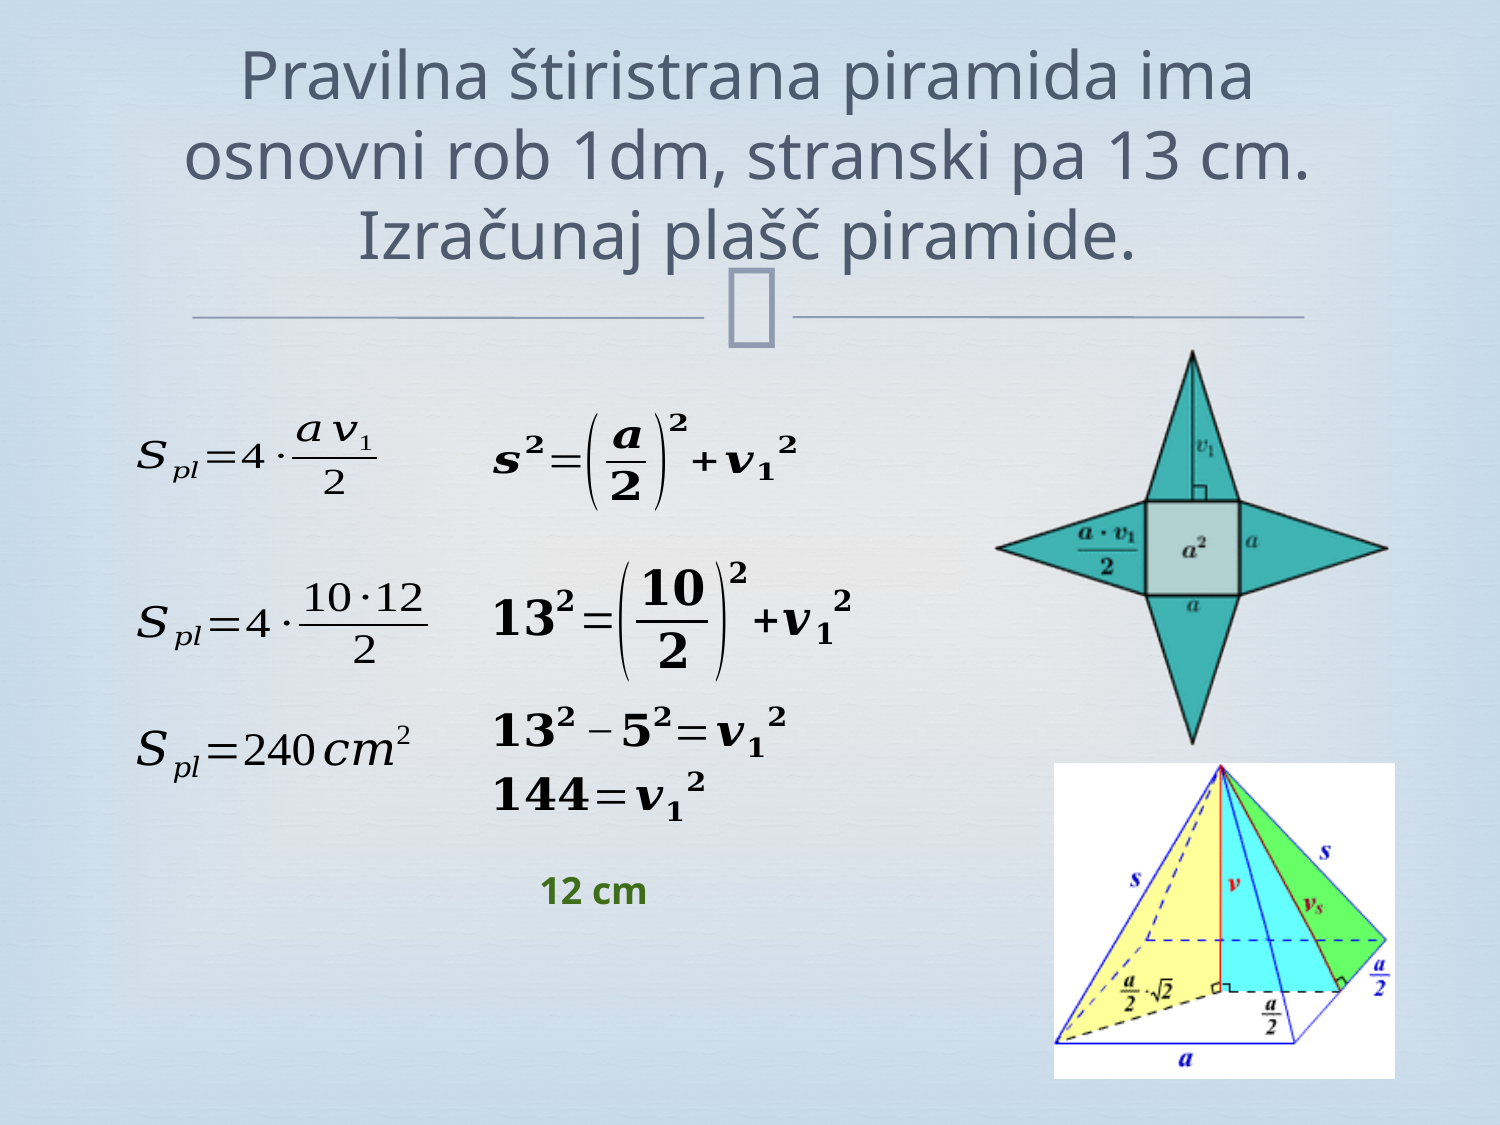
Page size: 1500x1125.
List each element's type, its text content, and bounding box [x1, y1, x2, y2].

title Pravilna štiristrana piramida ima osnovni rob 1dm, stranski pa 13 cm. Izračunaj plašč piramide. [112, 66, 1385, 240]
picture [985, 344, 1397, 752]
picture [1053, 762, 1396, 1080]
